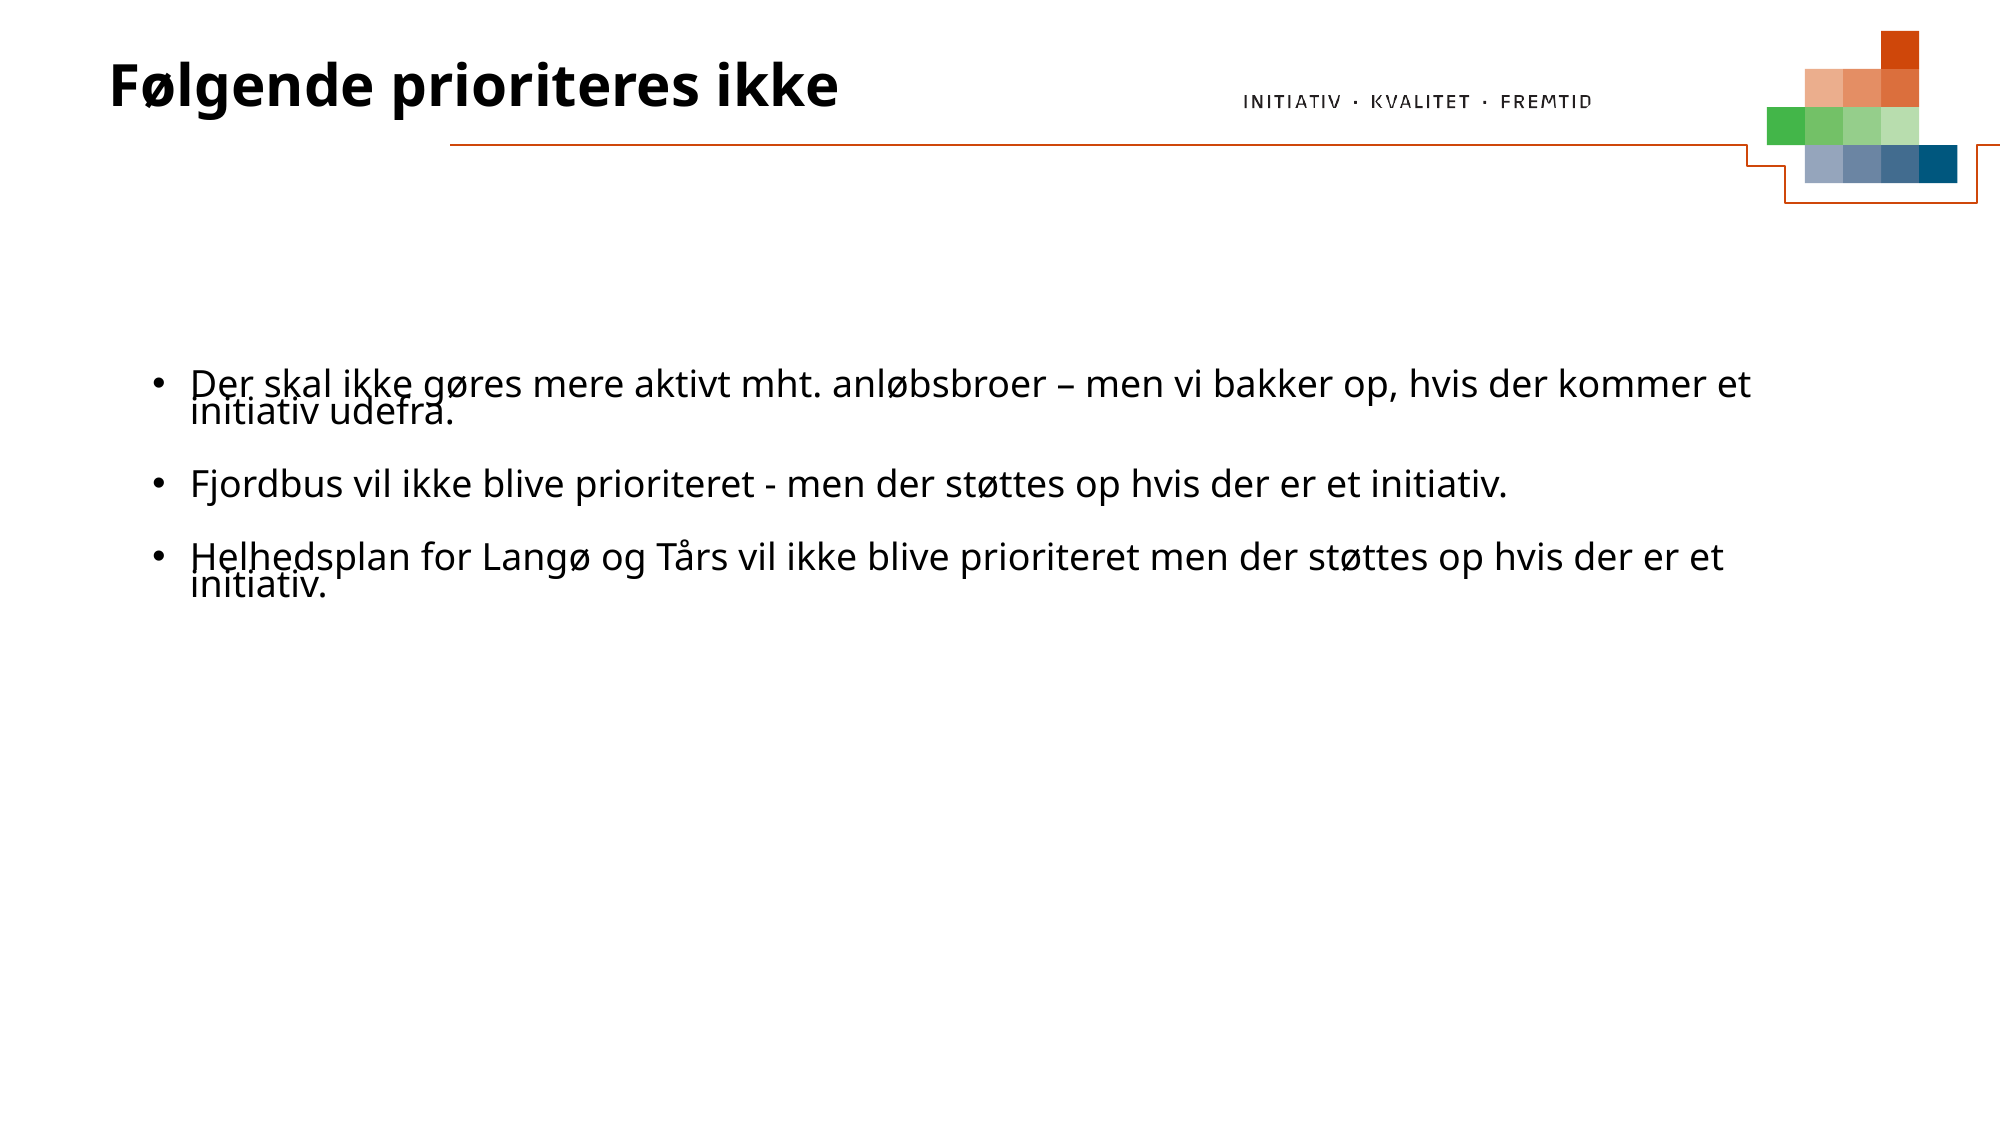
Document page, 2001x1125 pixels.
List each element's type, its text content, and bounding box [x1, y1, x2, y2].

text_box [450, 20, 2000, 203]
text_box [162, 324, 1977, 1039]
title Følgende prioriteres ikke [93, 0, 1819, 197]
list Der skal ikke gøres mere aktivt mht. anløbsbroer – men vi bakker op, hvis der kommer et initiativ udefra. Fjordbus vil ikke blive prioriteret - men der støttes op hvis der er et initiativ. Helhedsplan for Langø og Tårs vil ikke blive prioriteret men der støttes op hvis der er et initiativ. [137, 299, 1863, 1014]
